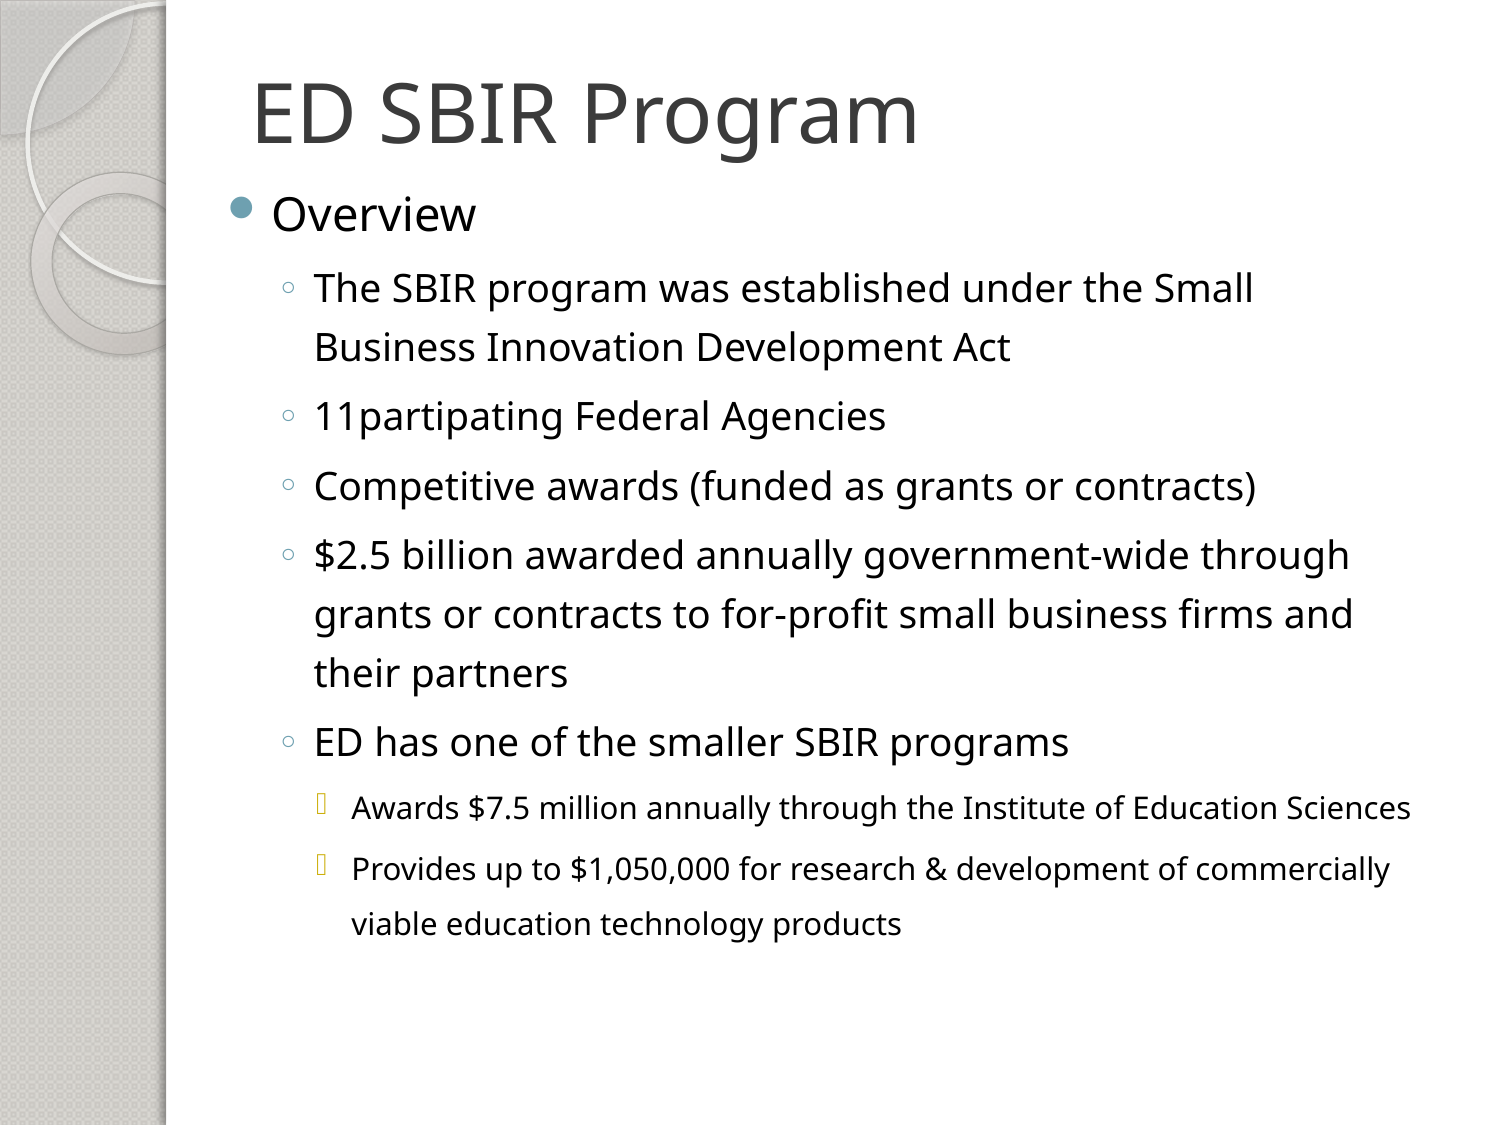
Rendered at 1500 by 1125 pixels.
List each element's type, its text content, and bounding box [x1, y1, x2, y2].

list Overview The SBIR program was established under the Small Business Innovation Development Act 11partipating Federal Agencies Competitive awards (funded as grants or contracts) $2.5 billion awarded annually government-wide through grants or contracts to for-profit small business firms and their partners ED has one of the smaller SBIR programs Awards $7.5 million annually through the Institute of Education Sciences Provides up to $1,050,000 for research & development of commercially viable education technology products [200, 174, 1430, 1000]
title ED SBIR Program [235, 45, 1466, 175]
